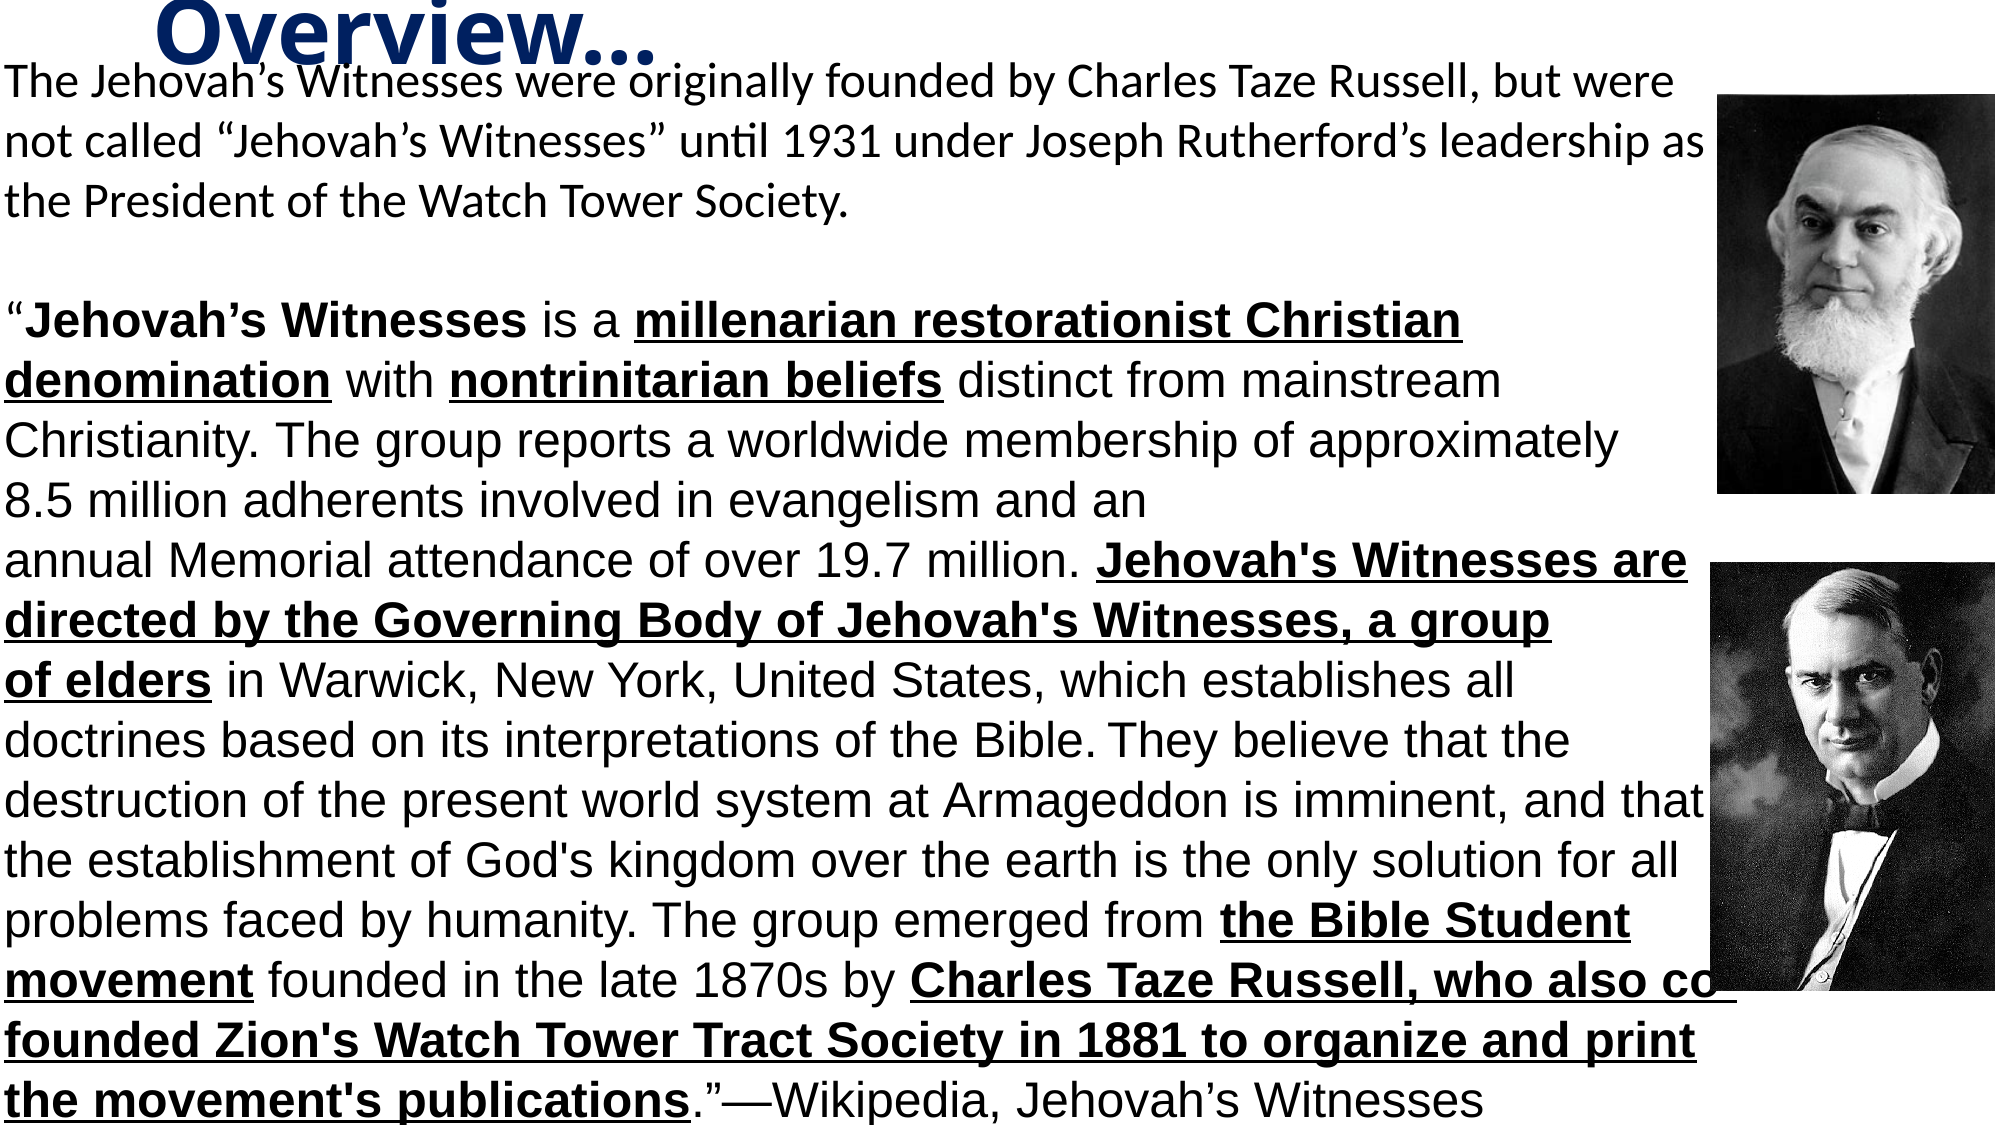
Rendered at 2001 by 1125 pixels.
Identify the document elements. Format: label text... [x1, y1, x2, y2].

title Overview… [137, 0, 1863, 94]
text_box The Jehovah’s Witnesses were originally founded by Charles Taze Russell, but were not called “Jehovah’s Witnesses” until 1931 under Joseph Rutherford’s leadership as the President of the Watch Tower Society. “Jehovah’s Witnesses is a millenarian restorationist Christian denomination with nontrinitarian beliefs distinct from mainstream Christianity. The group reports a worldwide membership of approximately 8.5 million adherents involved in evangelism and an annual Memorial attendance of over 19.7 million. Jehovah's Witnesses are directed by the Governing Body of Jehovah's Witnesses, a group of elders in Warwick, New York, United States, which establishes all doctrines based on its interpretations of the Bible. They believe that the destruction of the present world system at Armageddon is imminent, and that the establishment of God's kingdom over the earth is the only solution for all problems faced by humanity. The group emerged from the Bible Student movement founded in the late 1870s by Charles Taze Russell, who also co-founded Zion's Watch Tower Tract Society in 1881 to organize and print the movement's publications.”—Wikipedia, Jehovah’s Witnesses [0, 39, 1758, 1125]
picture [1717, 94, 1995, 494]
picture [1710, 562, 1995, 991]
